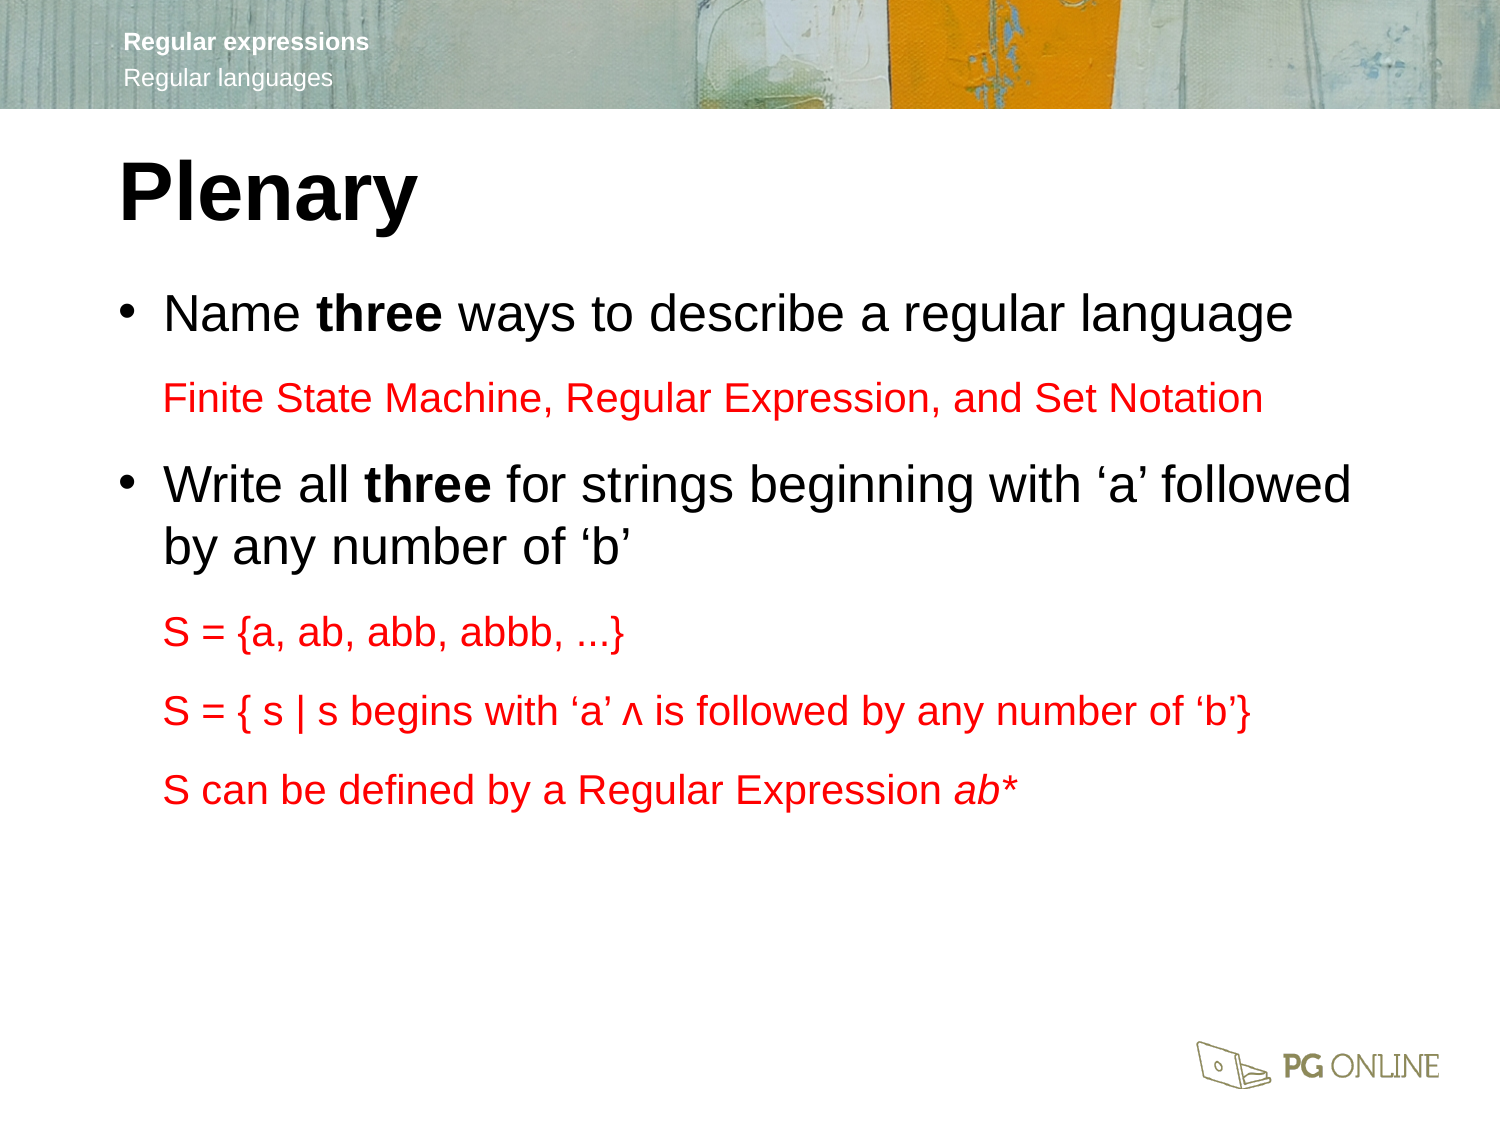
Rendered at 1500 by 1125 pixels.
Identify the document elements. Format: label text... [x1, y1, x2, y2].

list Name three ways to describe a regular language Finite State Machine, Regular Expression, and Set Notation Write all three for strings beginning with ‘a’ followed by any number of ‘b’ S = {a, ab, abb, abbb, ...} S = { s | s begins with ‘a’ ᴧ is followed by any number of ‘b’} S can be defined by a Regular Expression ab* [118, 279, 1398, 847]
picture [0, 0, 1500, 109]
list Plenary [118, 148, 1401, 259]
